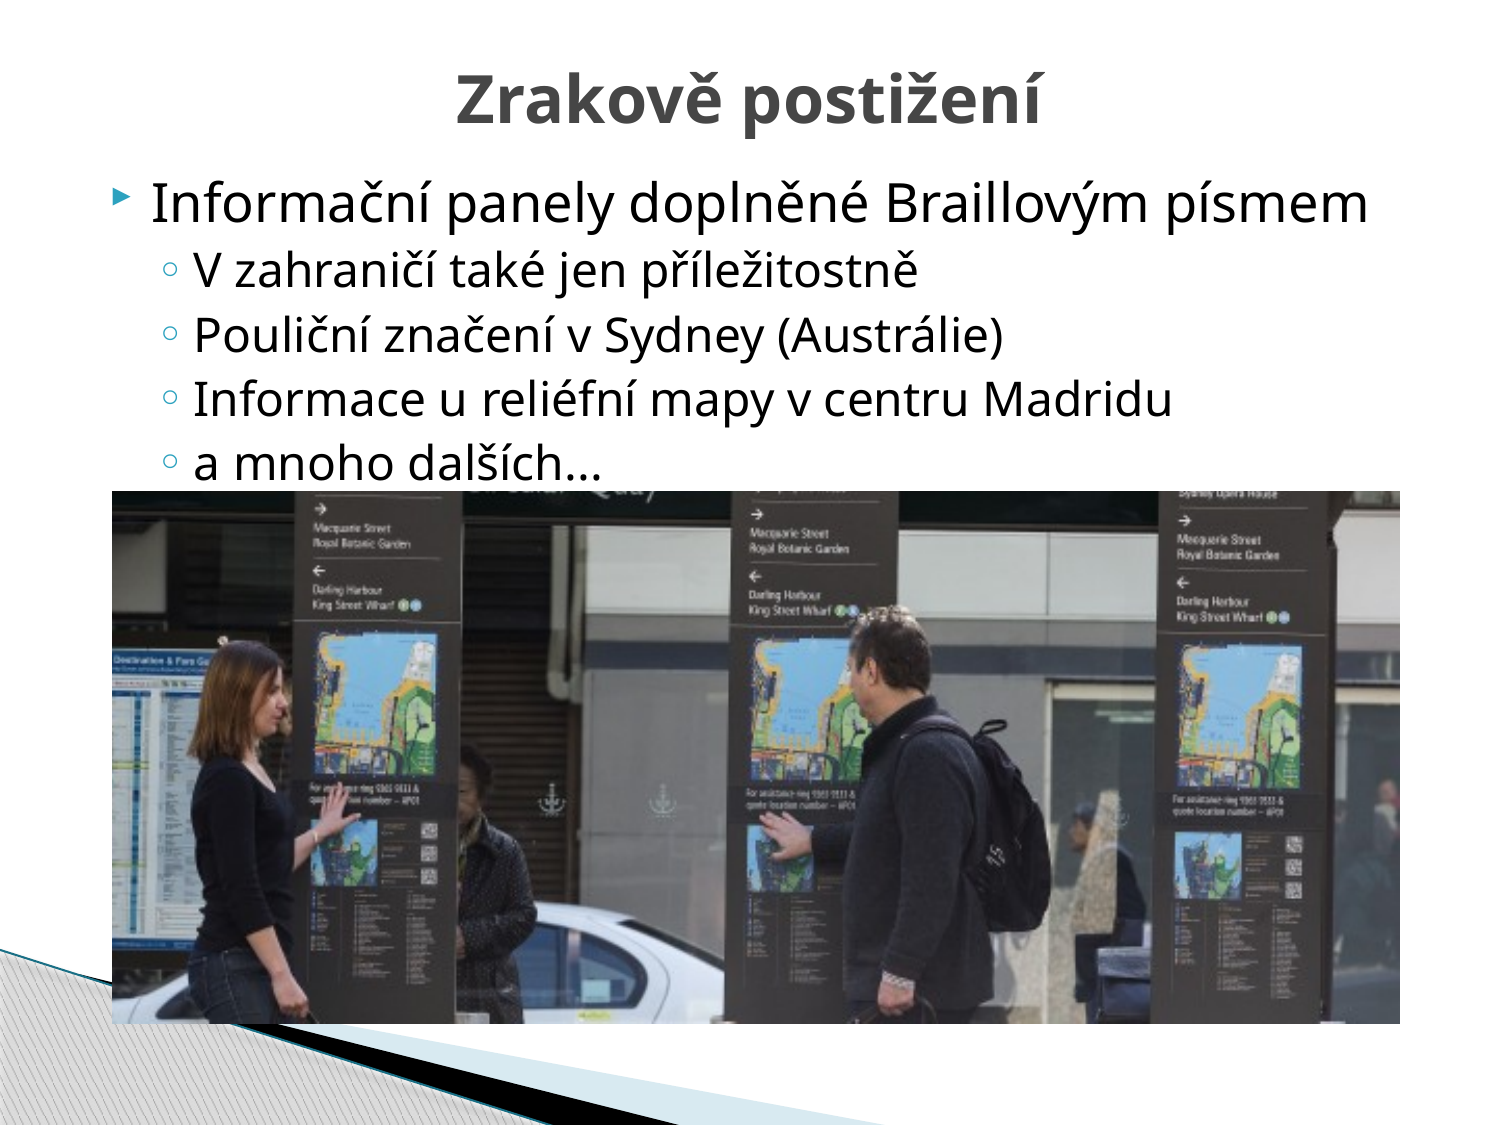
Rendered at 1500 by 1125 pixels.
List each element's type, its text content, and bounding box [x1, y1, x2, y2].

list Informační panely doplněné Braillovým písmem V zahraničí také jen příležitostně Pouliční značení v Sydney (Austrálie) Informace u reliéfní mapy v centru Madridu a mnoho dalších... [76, 160, 1427, 976]
title Zrakově postižení [75, 45, 1425, 149]
picture [111, 491, 1400, 1024]
